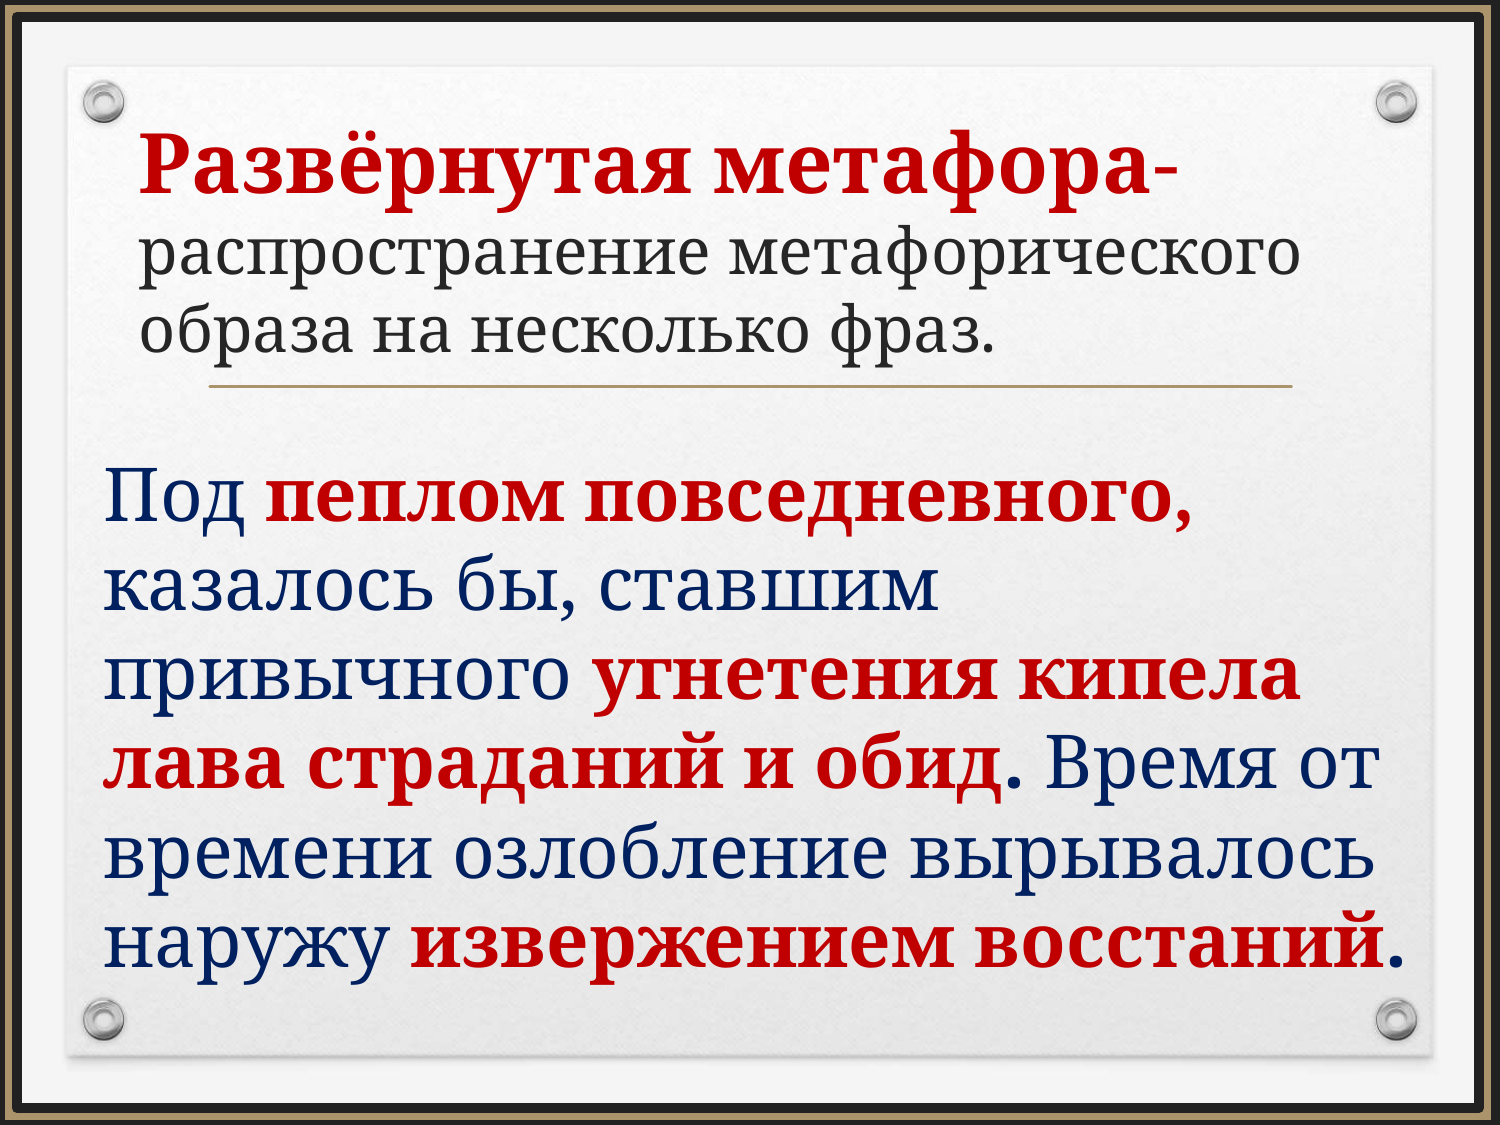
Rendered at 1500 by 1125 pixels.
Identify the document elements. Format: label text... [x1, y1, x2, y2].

picture [22, 22, 1474, 1103]
list Под пеплом повседневного, казалось бы, ставшим привычного угнетения кипела лава страданий и обид. Время от времени озлобление вырывалось наружу извержением восстаний. [88, 361, 1436, 1000]
title Развёрнутая метафора- распространение метафорического образа на несколько фраз. [123, 90, 1500, 386]
